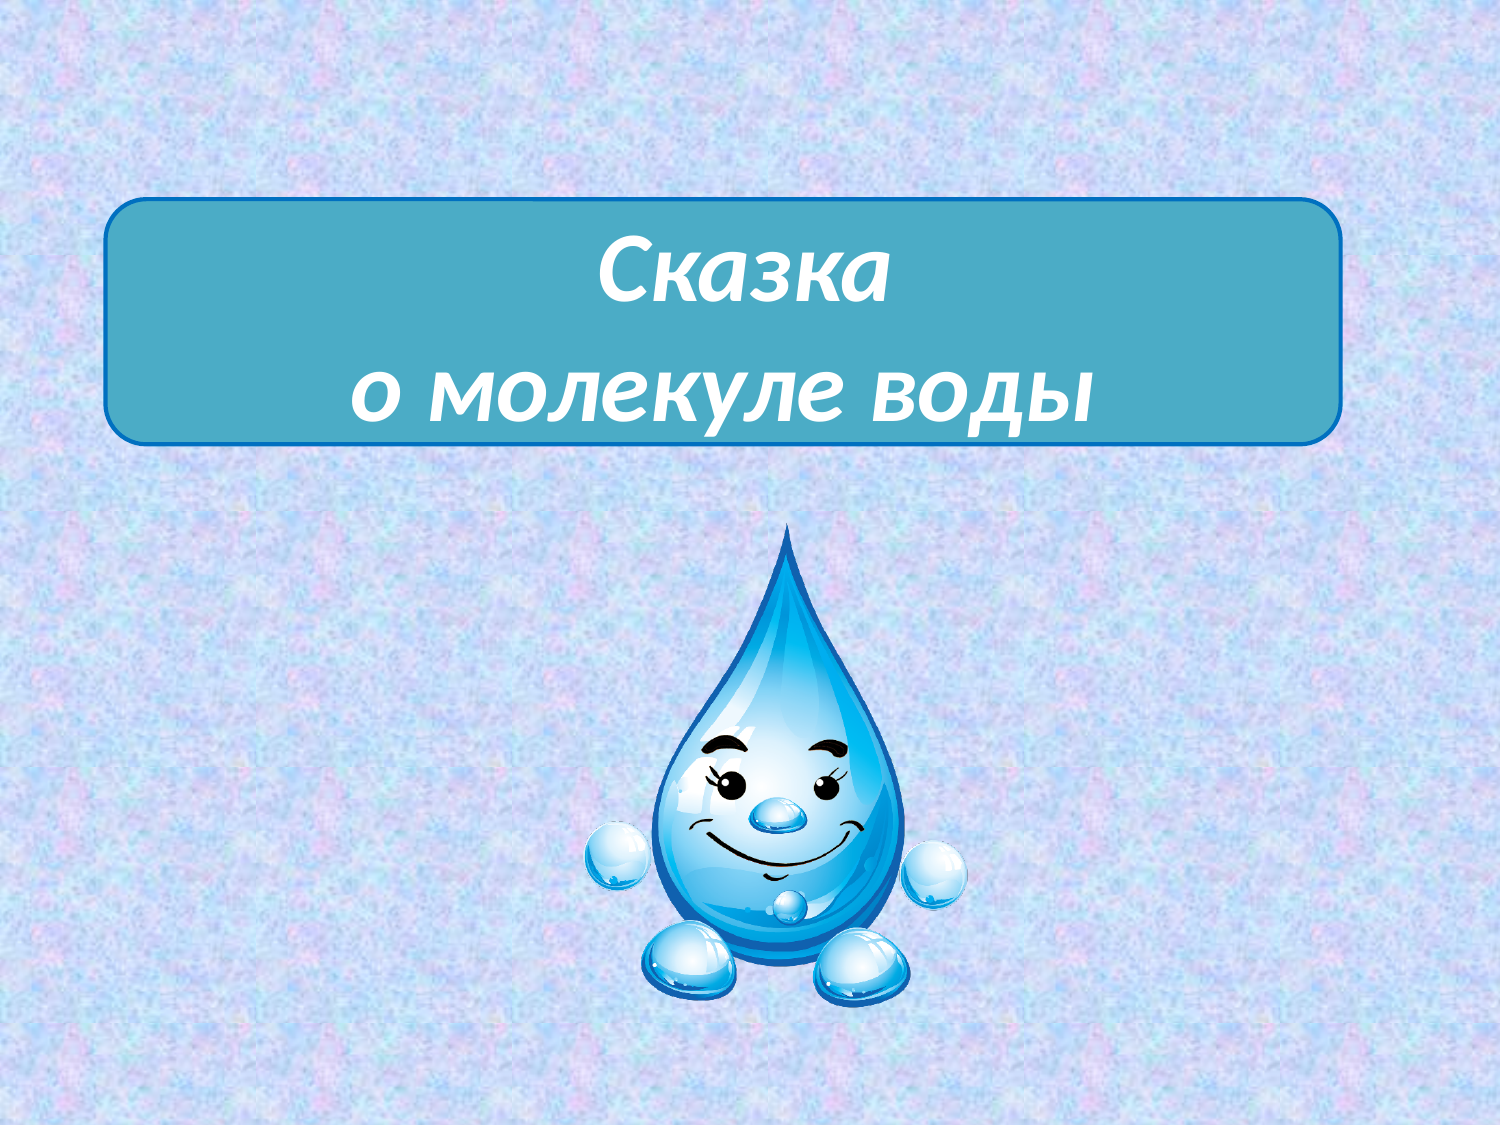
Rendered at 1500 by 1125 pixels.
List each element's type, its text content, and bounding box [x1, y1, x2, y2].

text_box Сказка о молекуле воды [103, 197, 1343, 447]
picture [0, 0, 1500, 1125]
